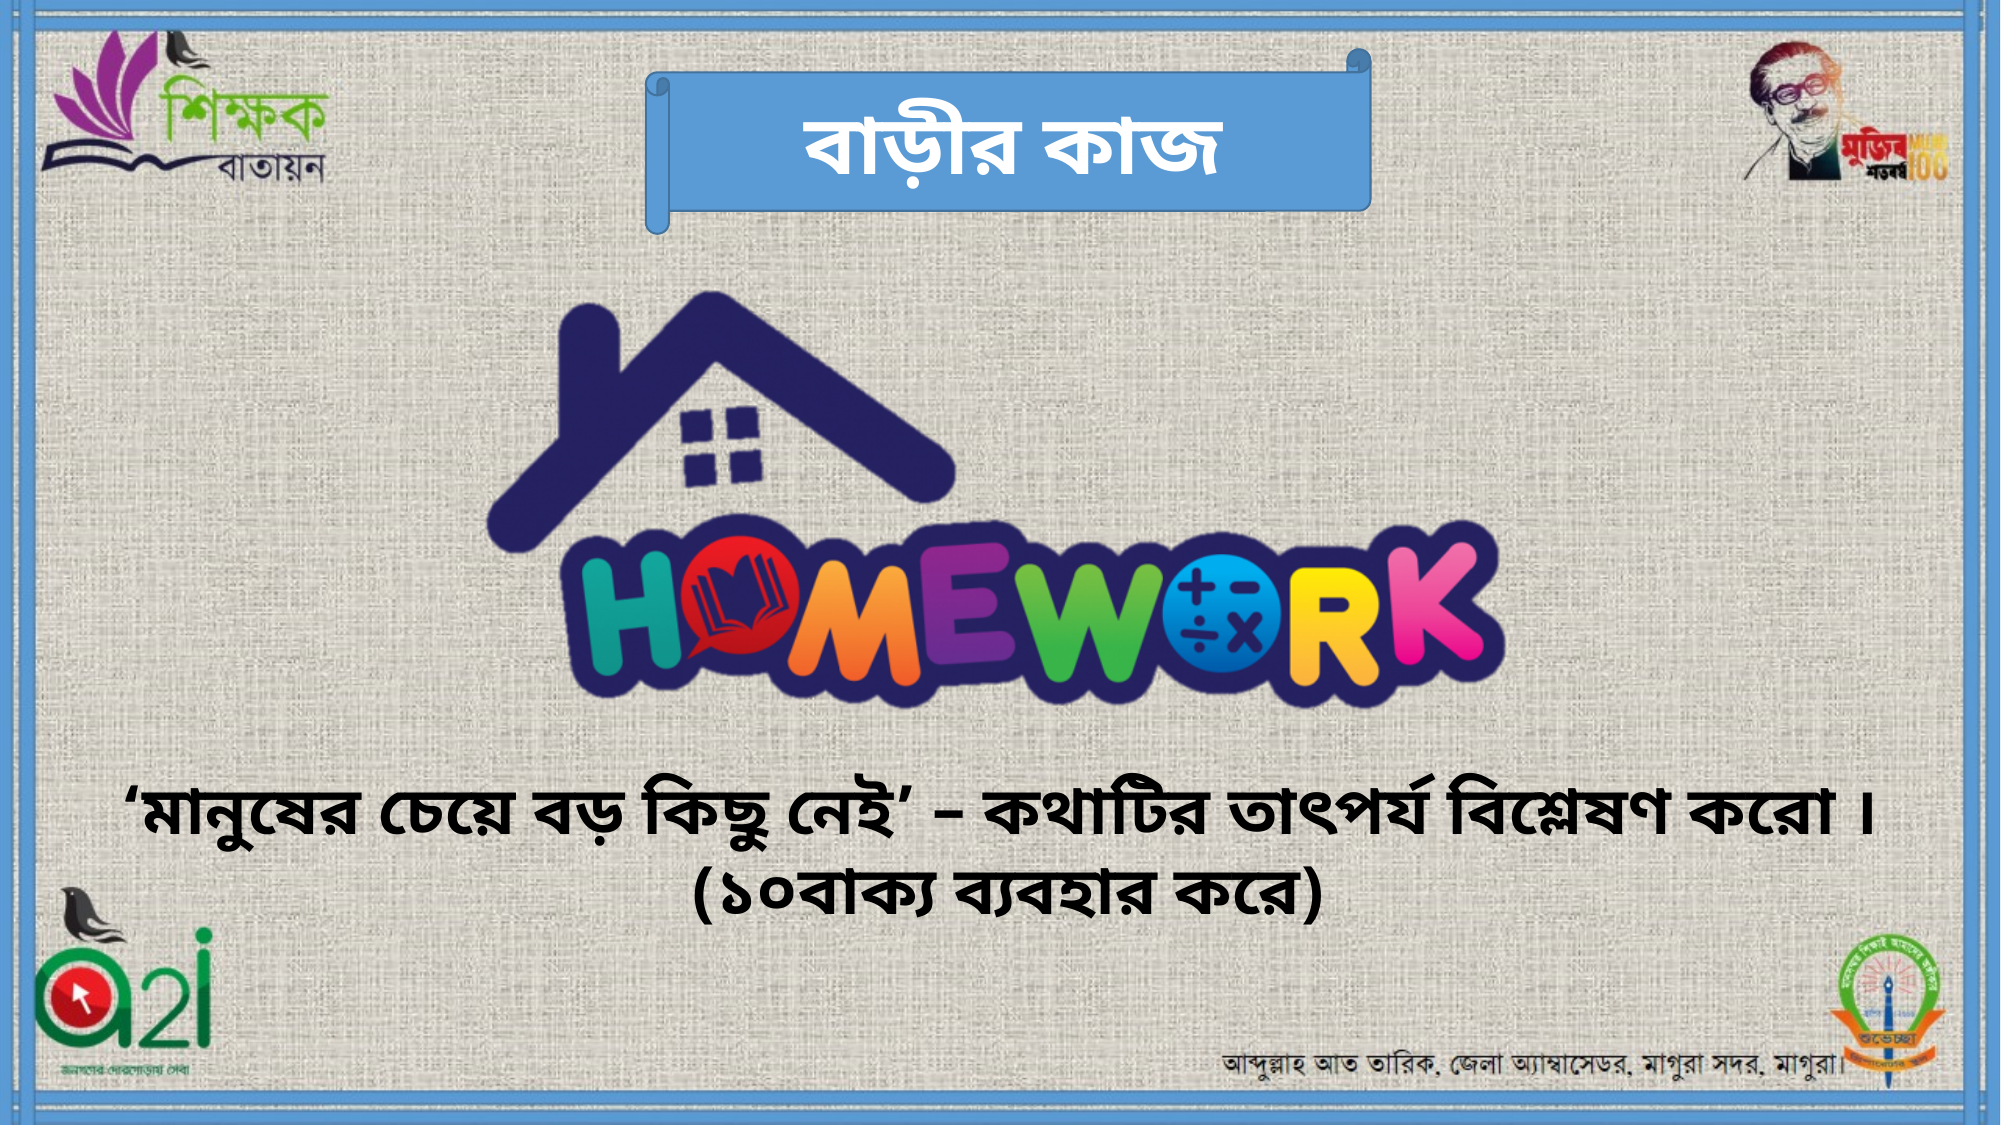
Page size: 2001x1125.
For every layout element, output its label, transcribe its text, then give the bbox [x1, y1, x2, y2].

text_box বাড়ীর কাজ [644, 48, 1372, 235]
picture [0, 0, 2001, 1125]
text_box ‘মানুষের চেয়ে বড় কিছু নেই’ – কথাটির তাৎপর্য বিশ্লেষণ করো । (১০বাক্য ব্যবহার করে) [105, 760, 1911, 936]
